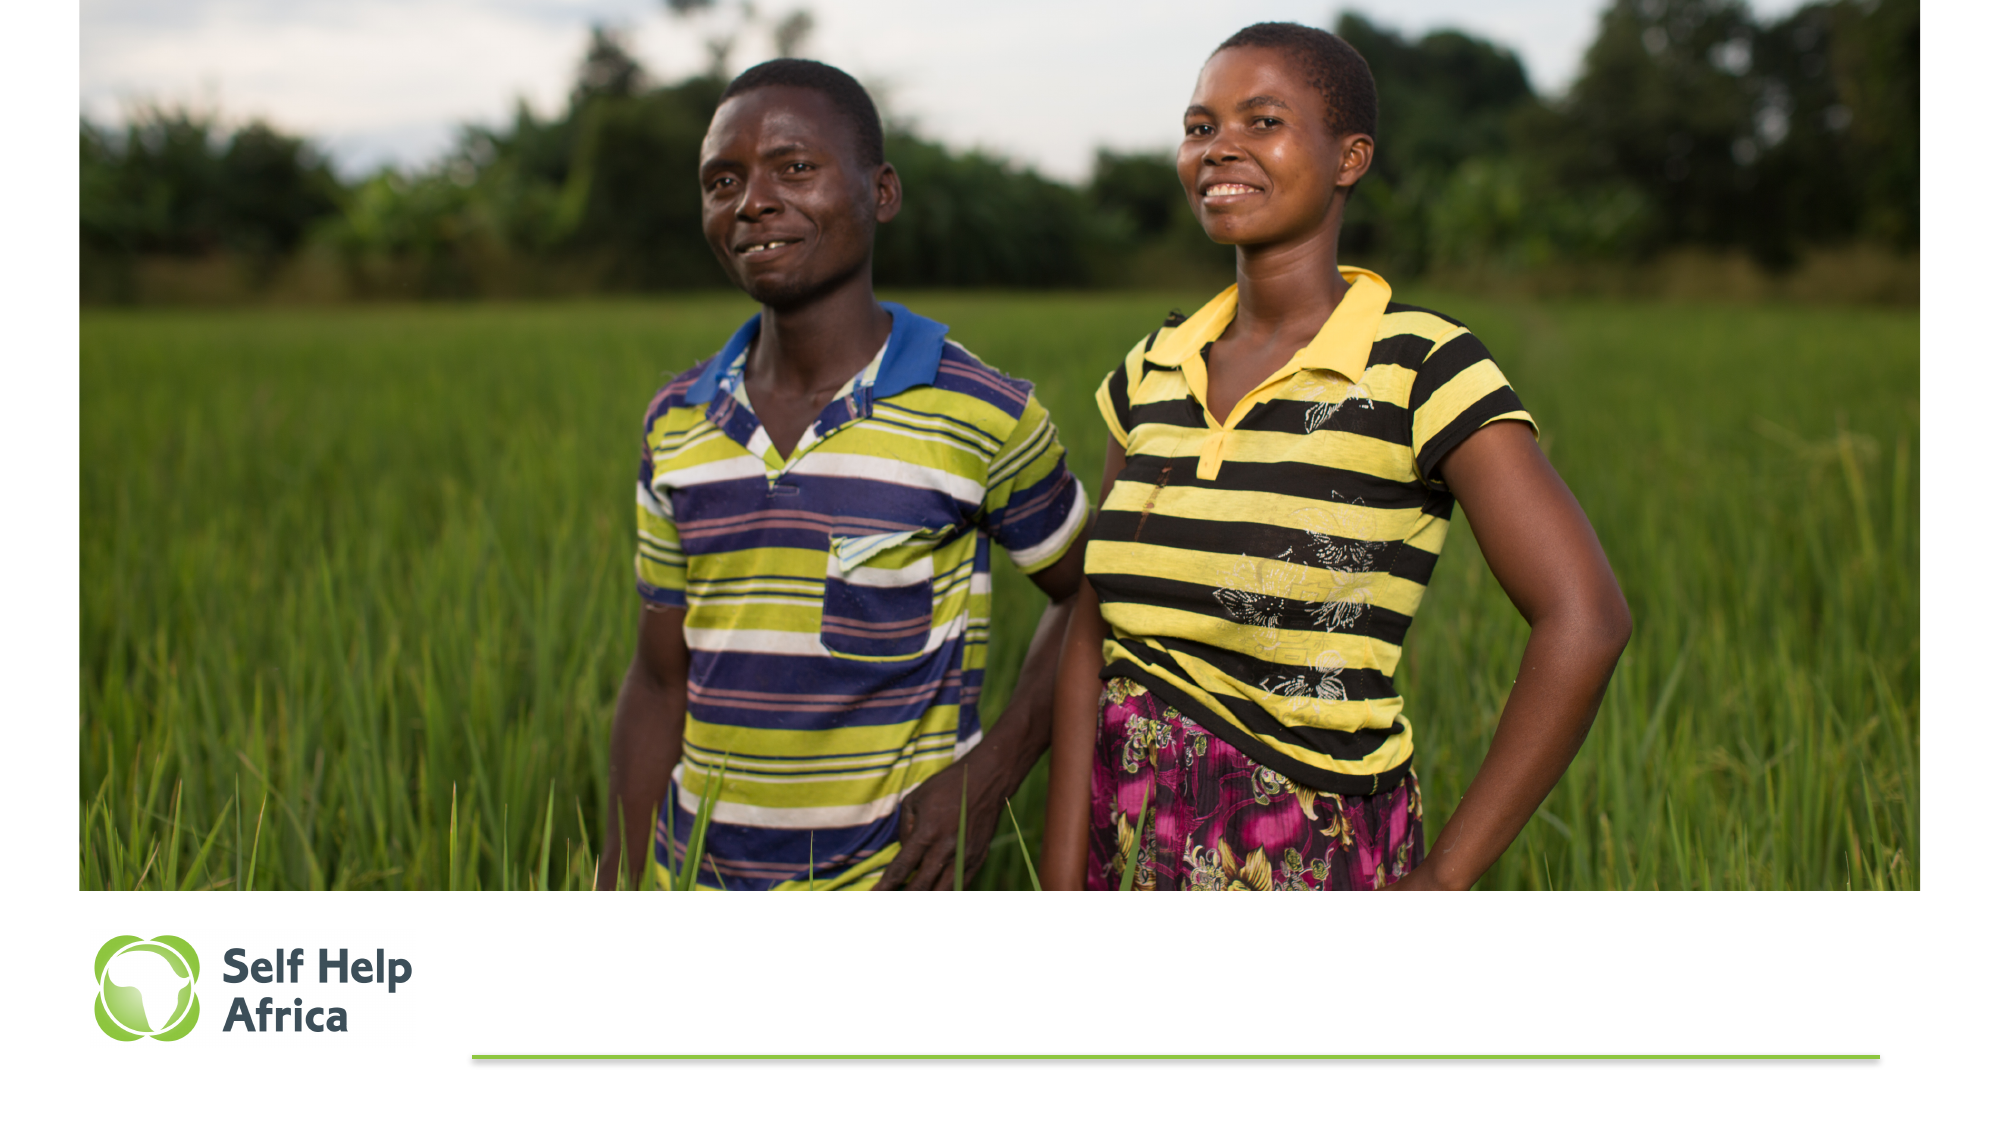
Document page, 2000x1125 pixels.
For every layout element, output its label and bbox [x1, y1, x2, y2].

picture [78, 0, 1921, 891]
picture [90, 929, 416, 1048]
